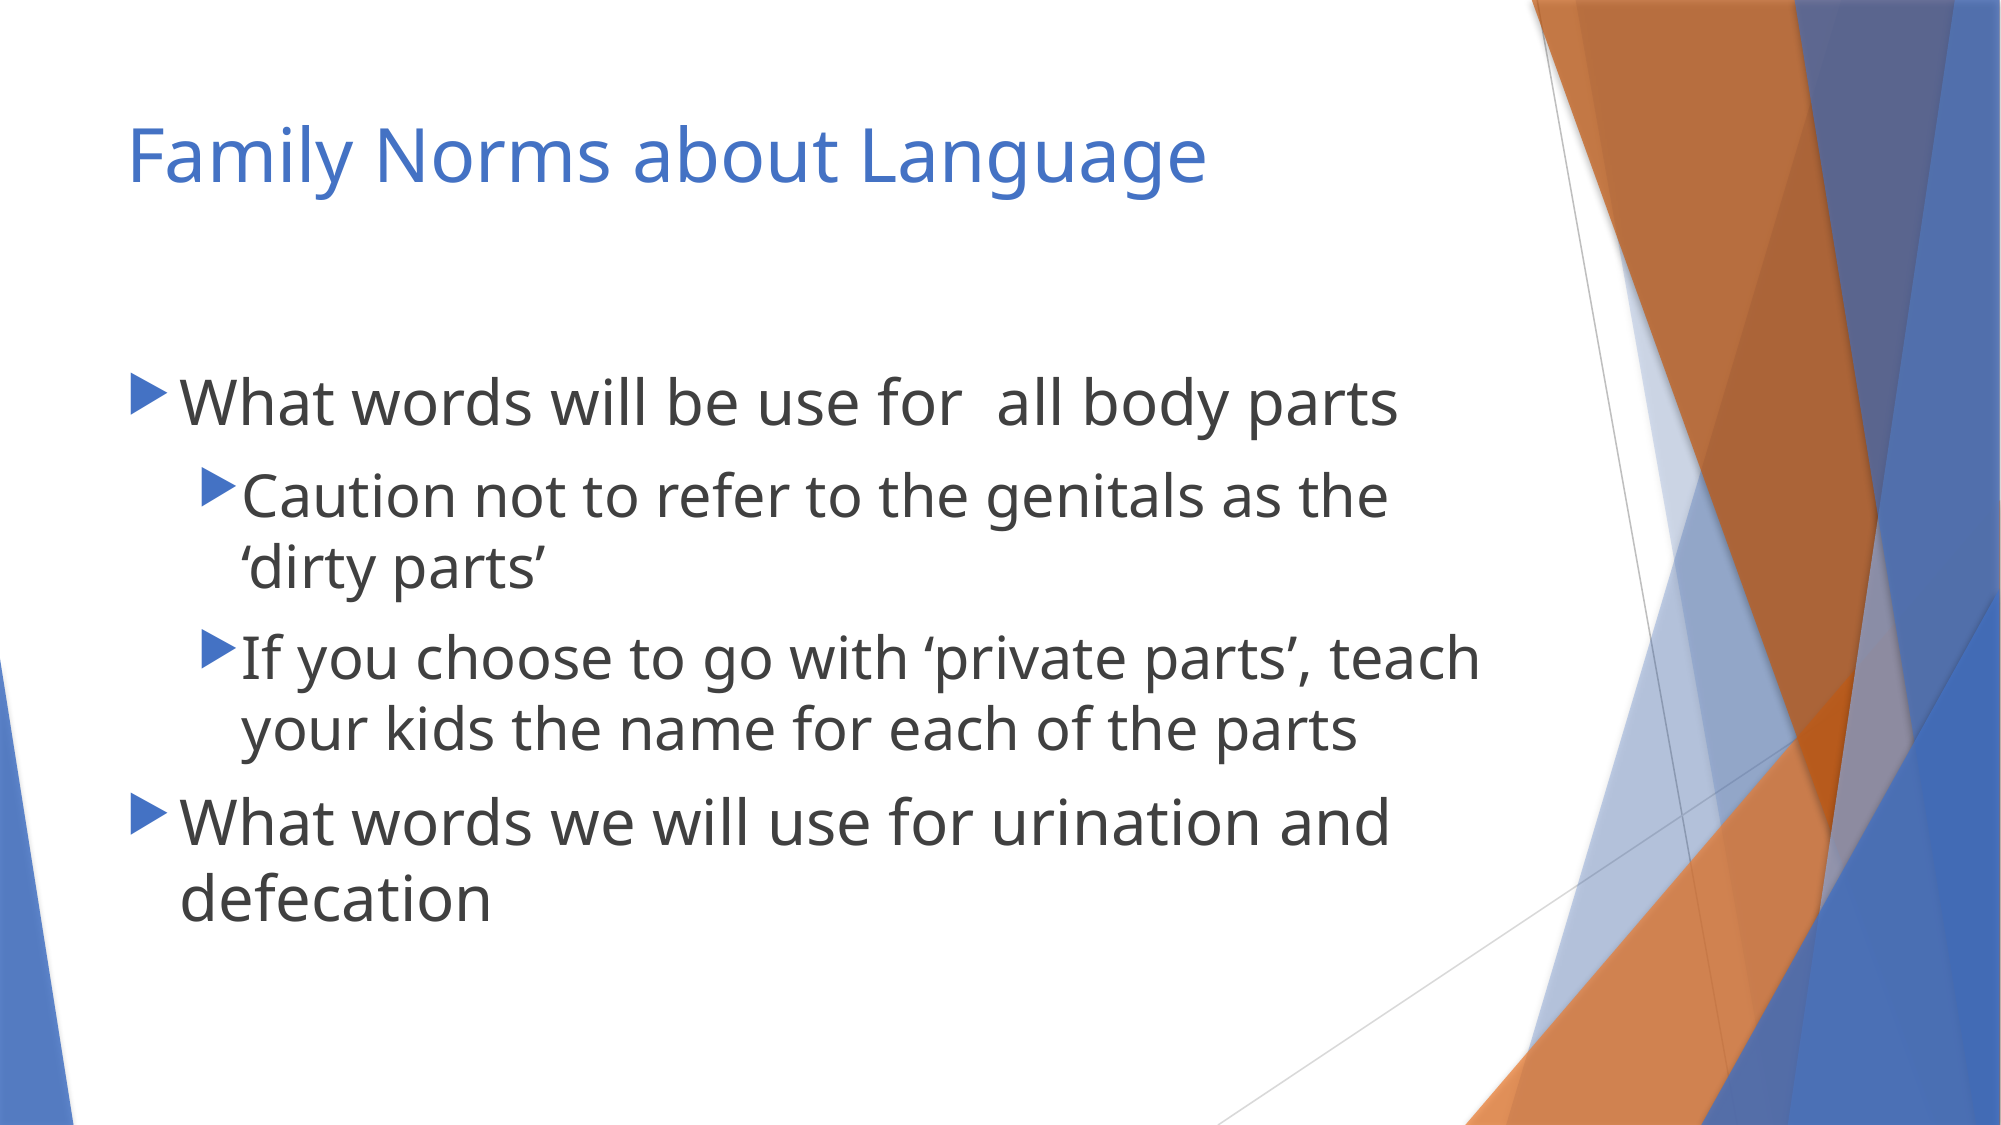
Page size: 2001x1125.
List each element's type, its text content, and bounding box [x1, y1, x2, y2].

list What words will be use for all body parts Caution not to refer to the genitals as the ‘dirty parts’ If you choose to go with ‘private parts’, teach your kids the name for each of the parts What words we will use for urination and defecation [111, 354, 1522, 992]
title Family Norms about Language [111, 99, 1522, 317]
